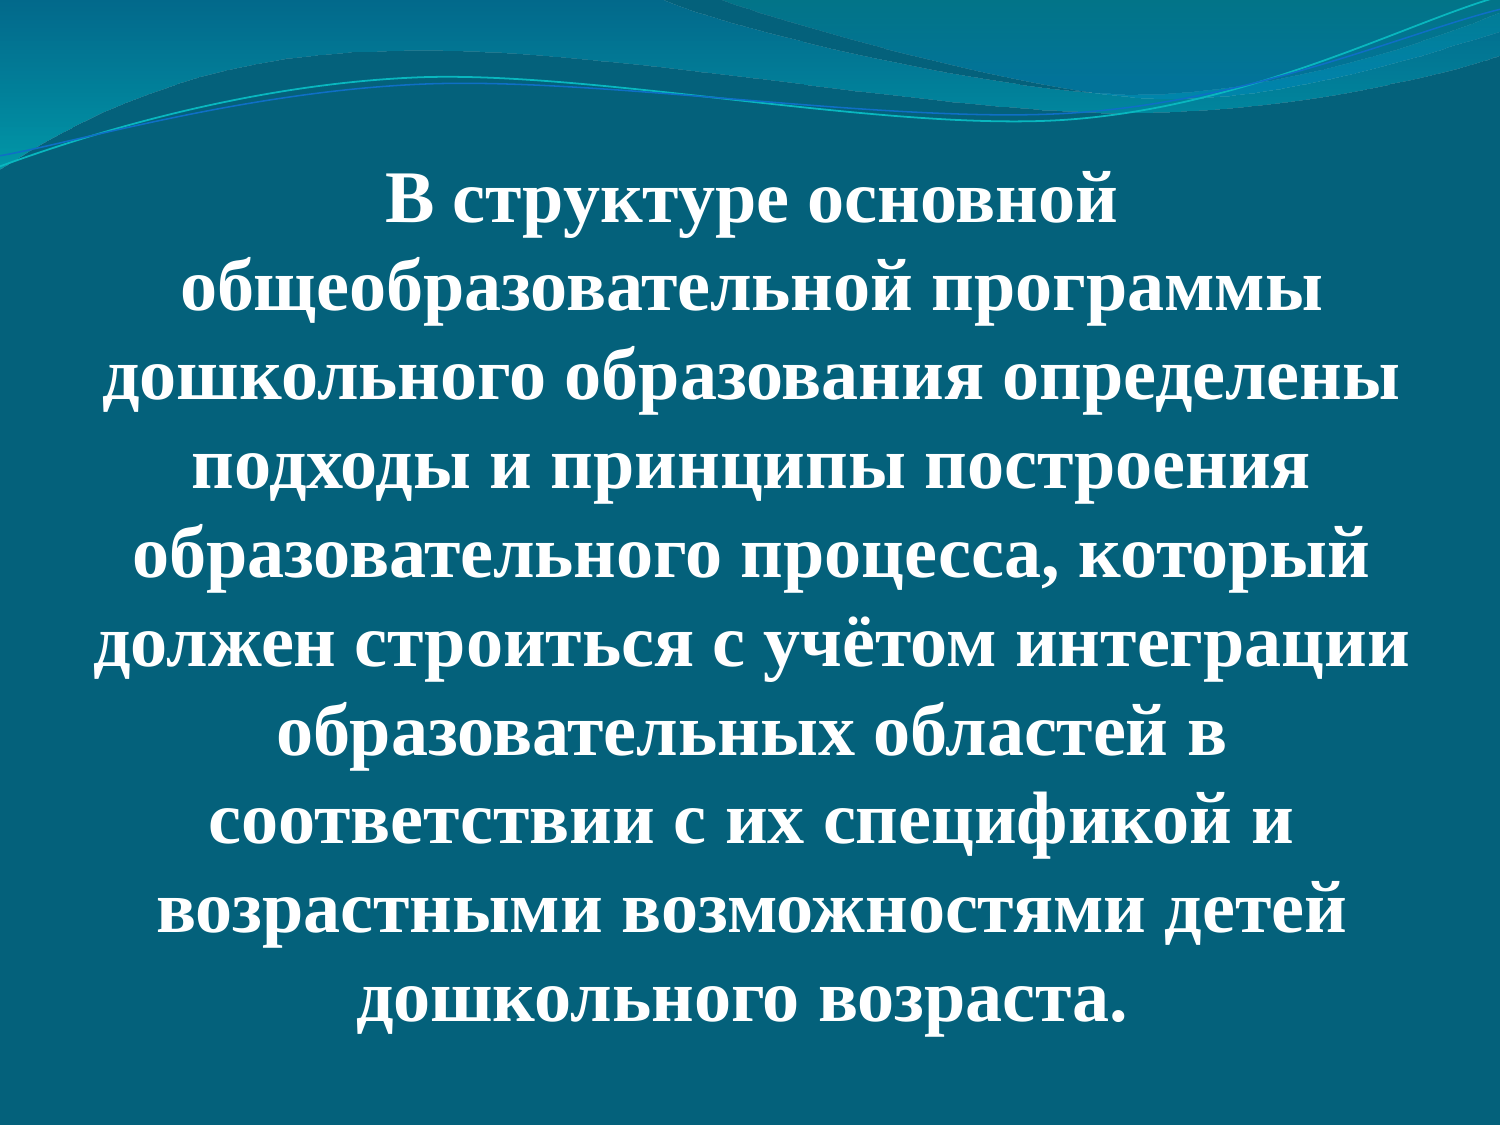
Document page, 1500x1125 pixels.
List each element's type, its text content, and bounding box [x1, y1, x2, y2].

title В структуре основной общеобразовательной программы дошкольного образования определены подходы и принципы построения образовательного процесса, который должен строиться с учётом интеграции образовательных областей в соответствии с их спецификой и возрастными возможностями детей дошкольного возраста. [70, 138, 1433, 1125]
